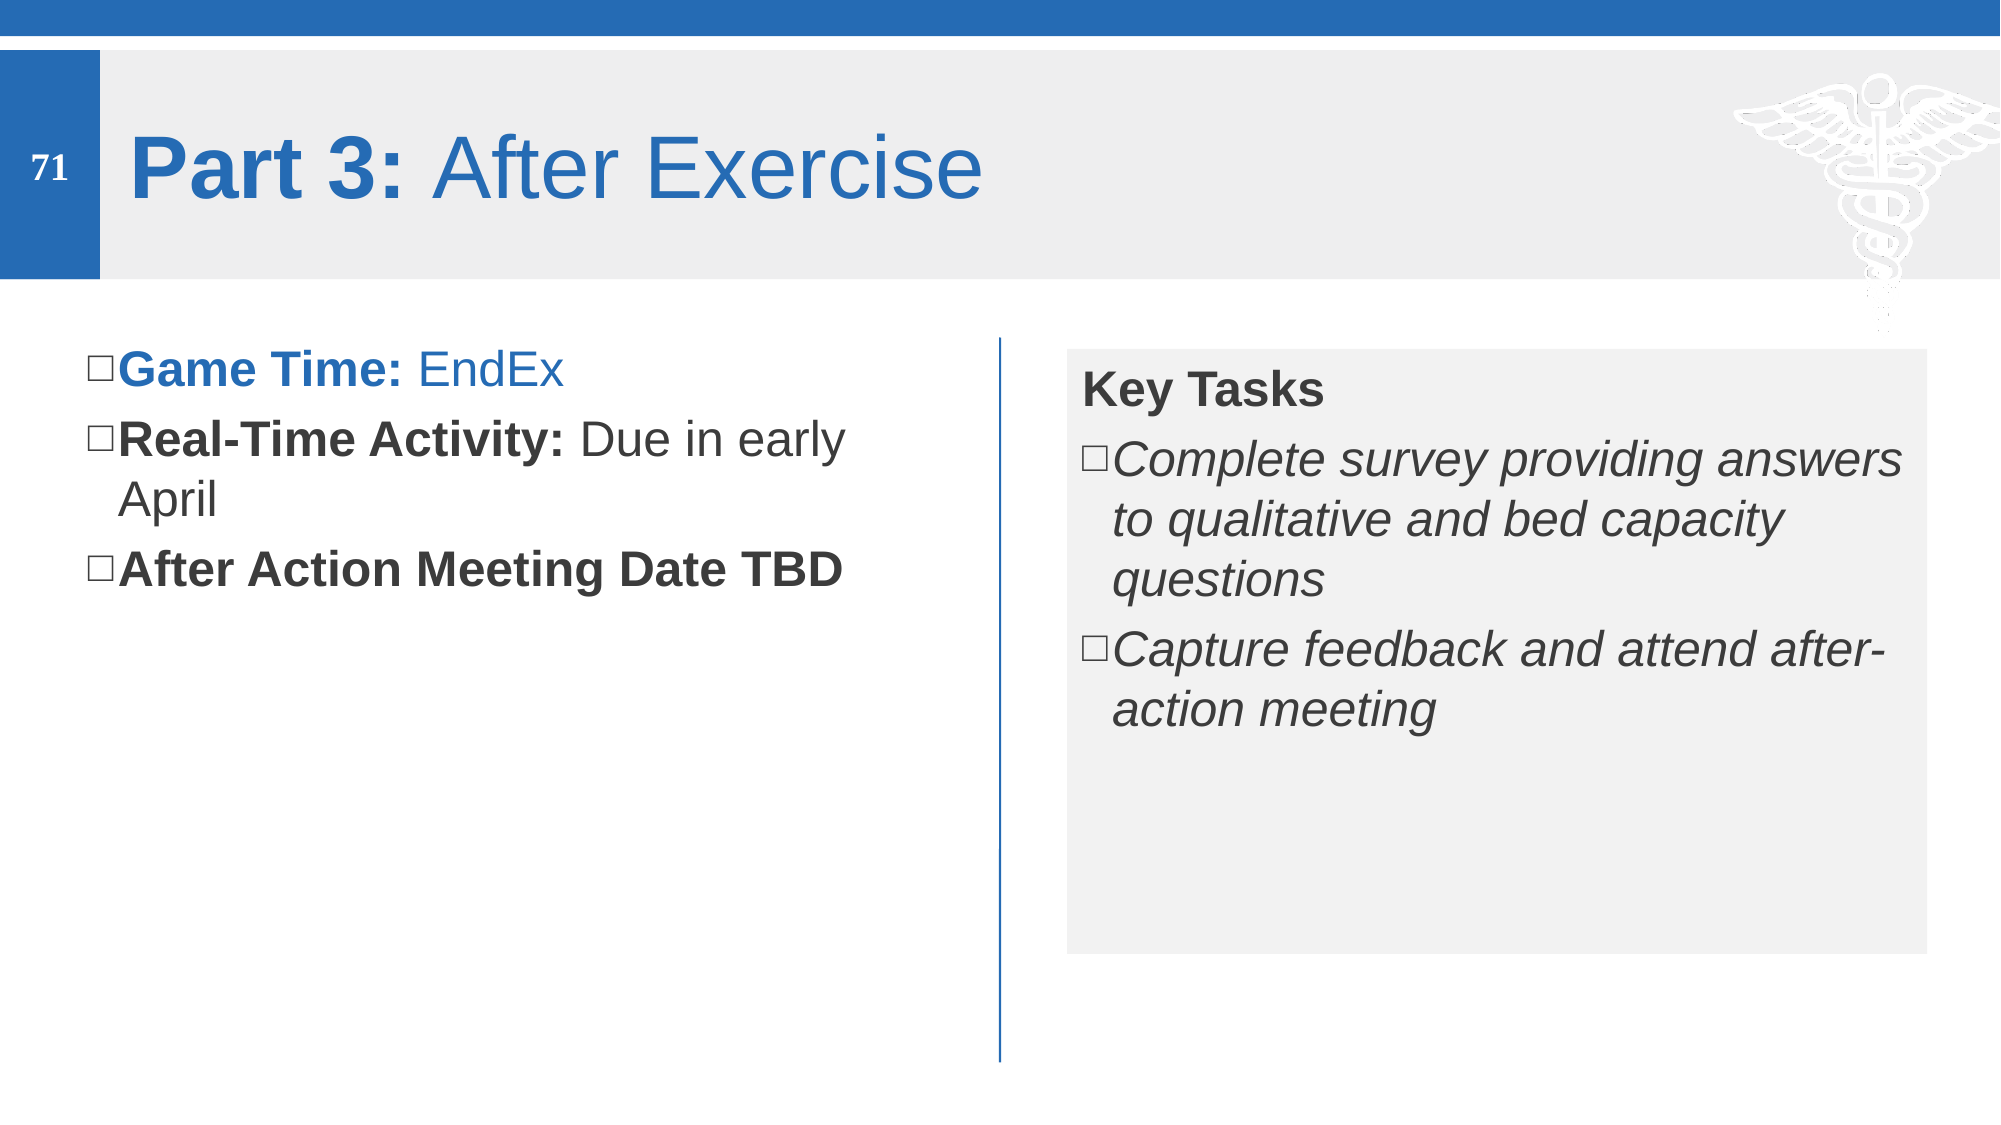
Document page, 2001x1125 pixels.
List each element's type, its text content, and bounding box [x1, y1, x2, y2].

title Part 3: After Exercise [99, 50, 1733, 277]
list Key Tasks Complete survey providing answers to qualitative and bed capacity questions Capture feedback and attend after-action meeting [1067, 348, 1928, 954]
list Game Time: EndEx Real-Time Activity: Due in early April After Action Meeting Date TBD [72, 329, 967, 1013]
slide_number 18 [0, 50, 100, 280]
picture [1733, 73, 2000, 338]
